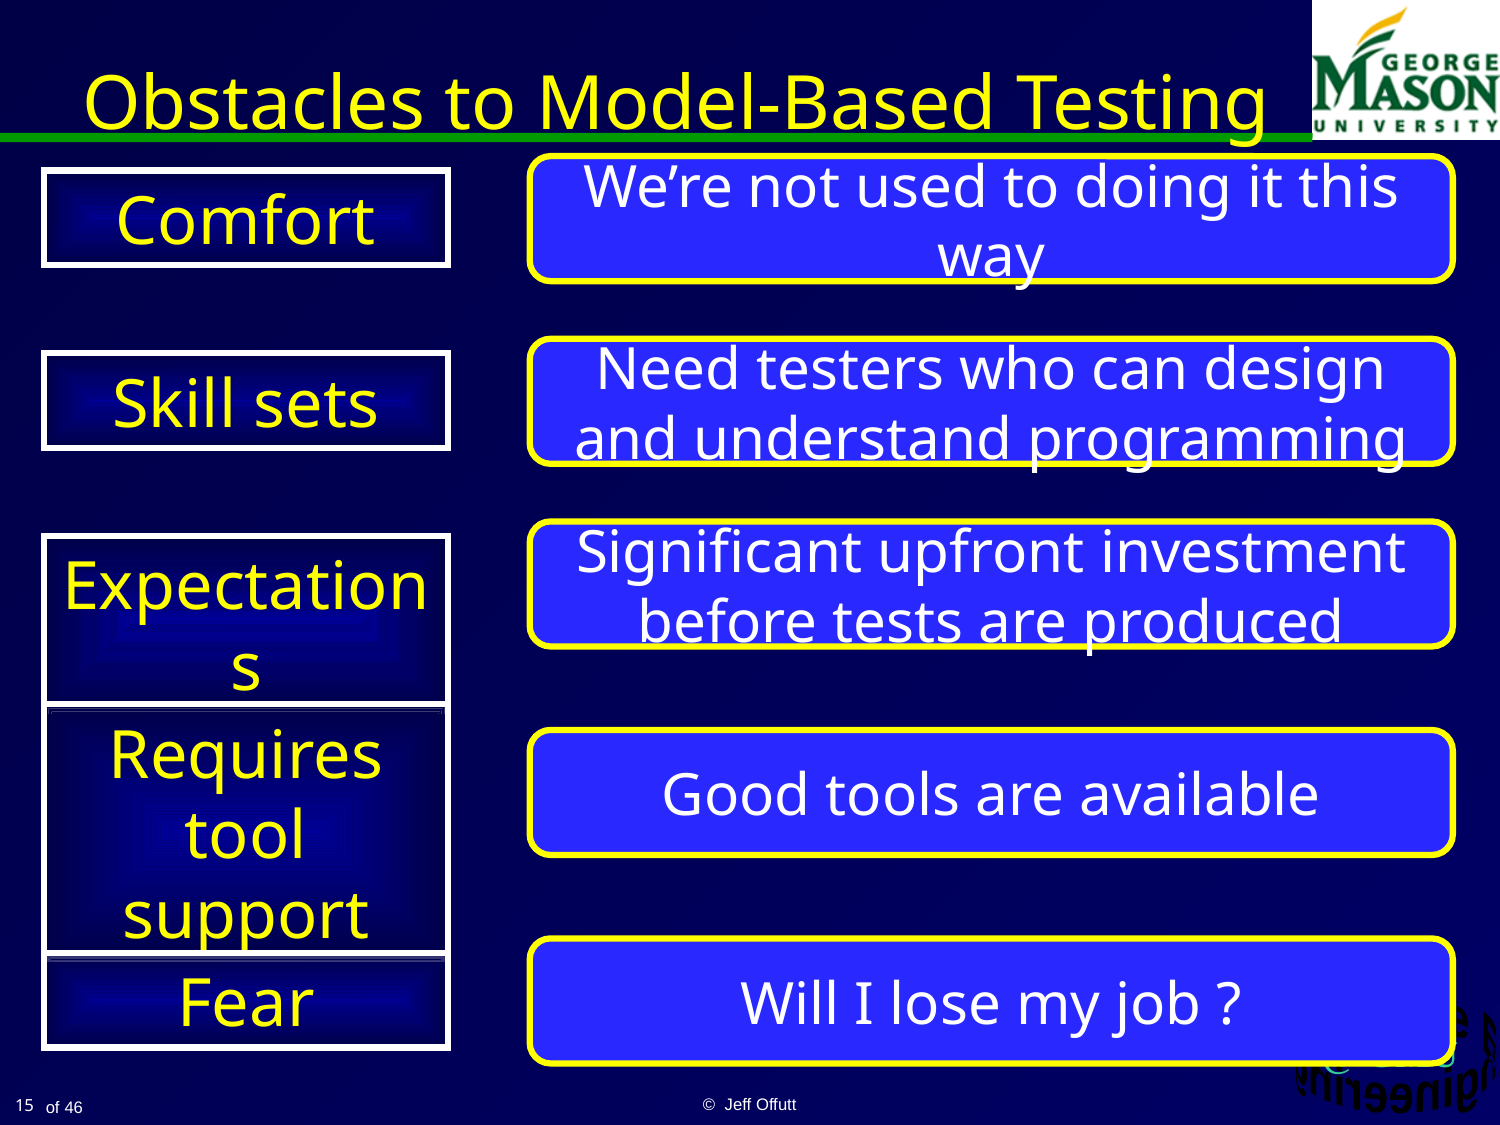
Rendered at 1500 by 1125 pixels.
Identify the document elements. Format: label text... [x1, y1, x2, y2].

text_box Comfort [44, 170, 448, 266]
text_box Good tools are available [529, 729, 1453, 856]
text_box Fear [44, 952, 448, 1048]
footer © Jeff Offutt [512, 1084, 988, 1122]
text_box Skill sets [44, 353, 448, 448]
text_box Expectations [44, 535, 448, 704]
text_box Need testers who can design and understand programming [529, 338, 1453, 464]
text_box Will I lose my job ? [529, 938, 1453, 1064]
text_box Significant upfront investment before tests are produced [529, 521, 1453, 647]
text_box Requires tool support [44, 704, 448, 952]
title Obstacles to Model-Based Testing [13, 0, 1340, 201]
text_box We’re not used to doing it this way [529, 156, 1453, 282]
slide_number 15 [0, 1084, 279, 1125]
picture [1340, 0, 1500, 140]
